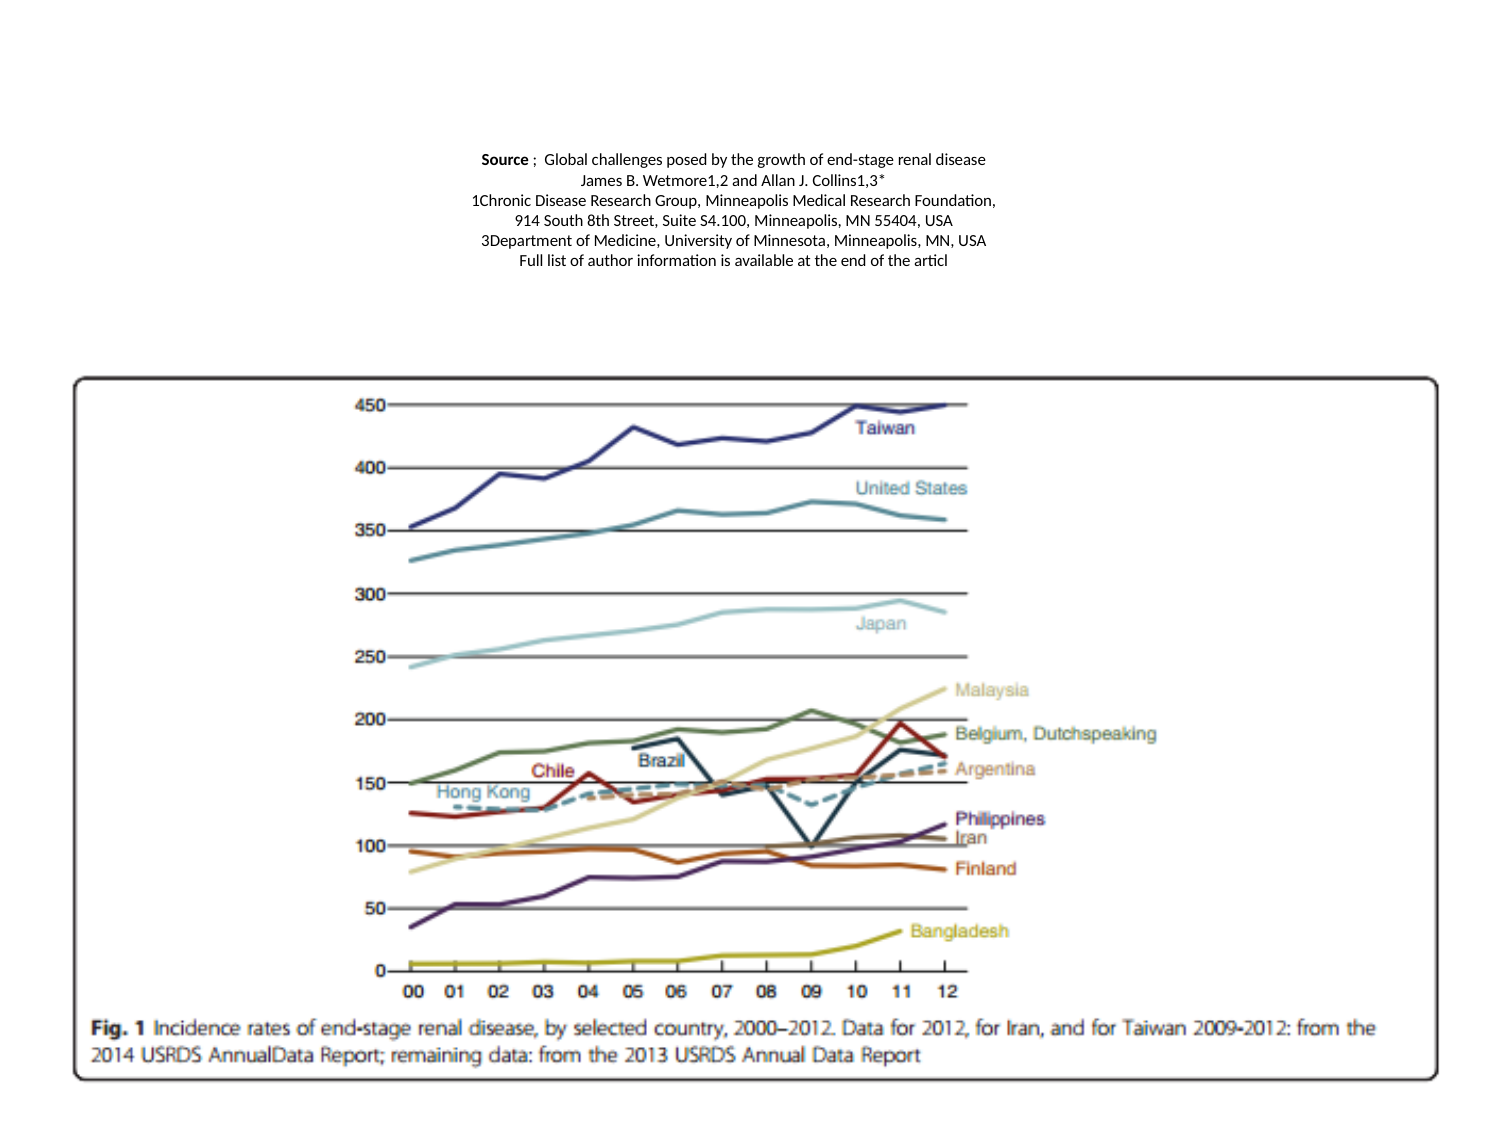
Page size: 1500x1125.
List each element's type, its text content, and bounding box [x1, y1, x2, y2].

title Source ; Global challenges posed by the growth of end-stage renal disease James B. Wetmore1,2 and Allan J. Collins1,3* 1Chronic Disease Research Group, Minneapolis Medical Research Foundation, 914 South 8th Street, Suite S4.100, Minneapolis, MN 55404, USA 3Department of Medicine, University of Minnesota, Minneapolis, MN, USA Full list of author information is available at the end of the articl [58, 140, 1409, 329]
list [46, 337, 1454, 1125]
